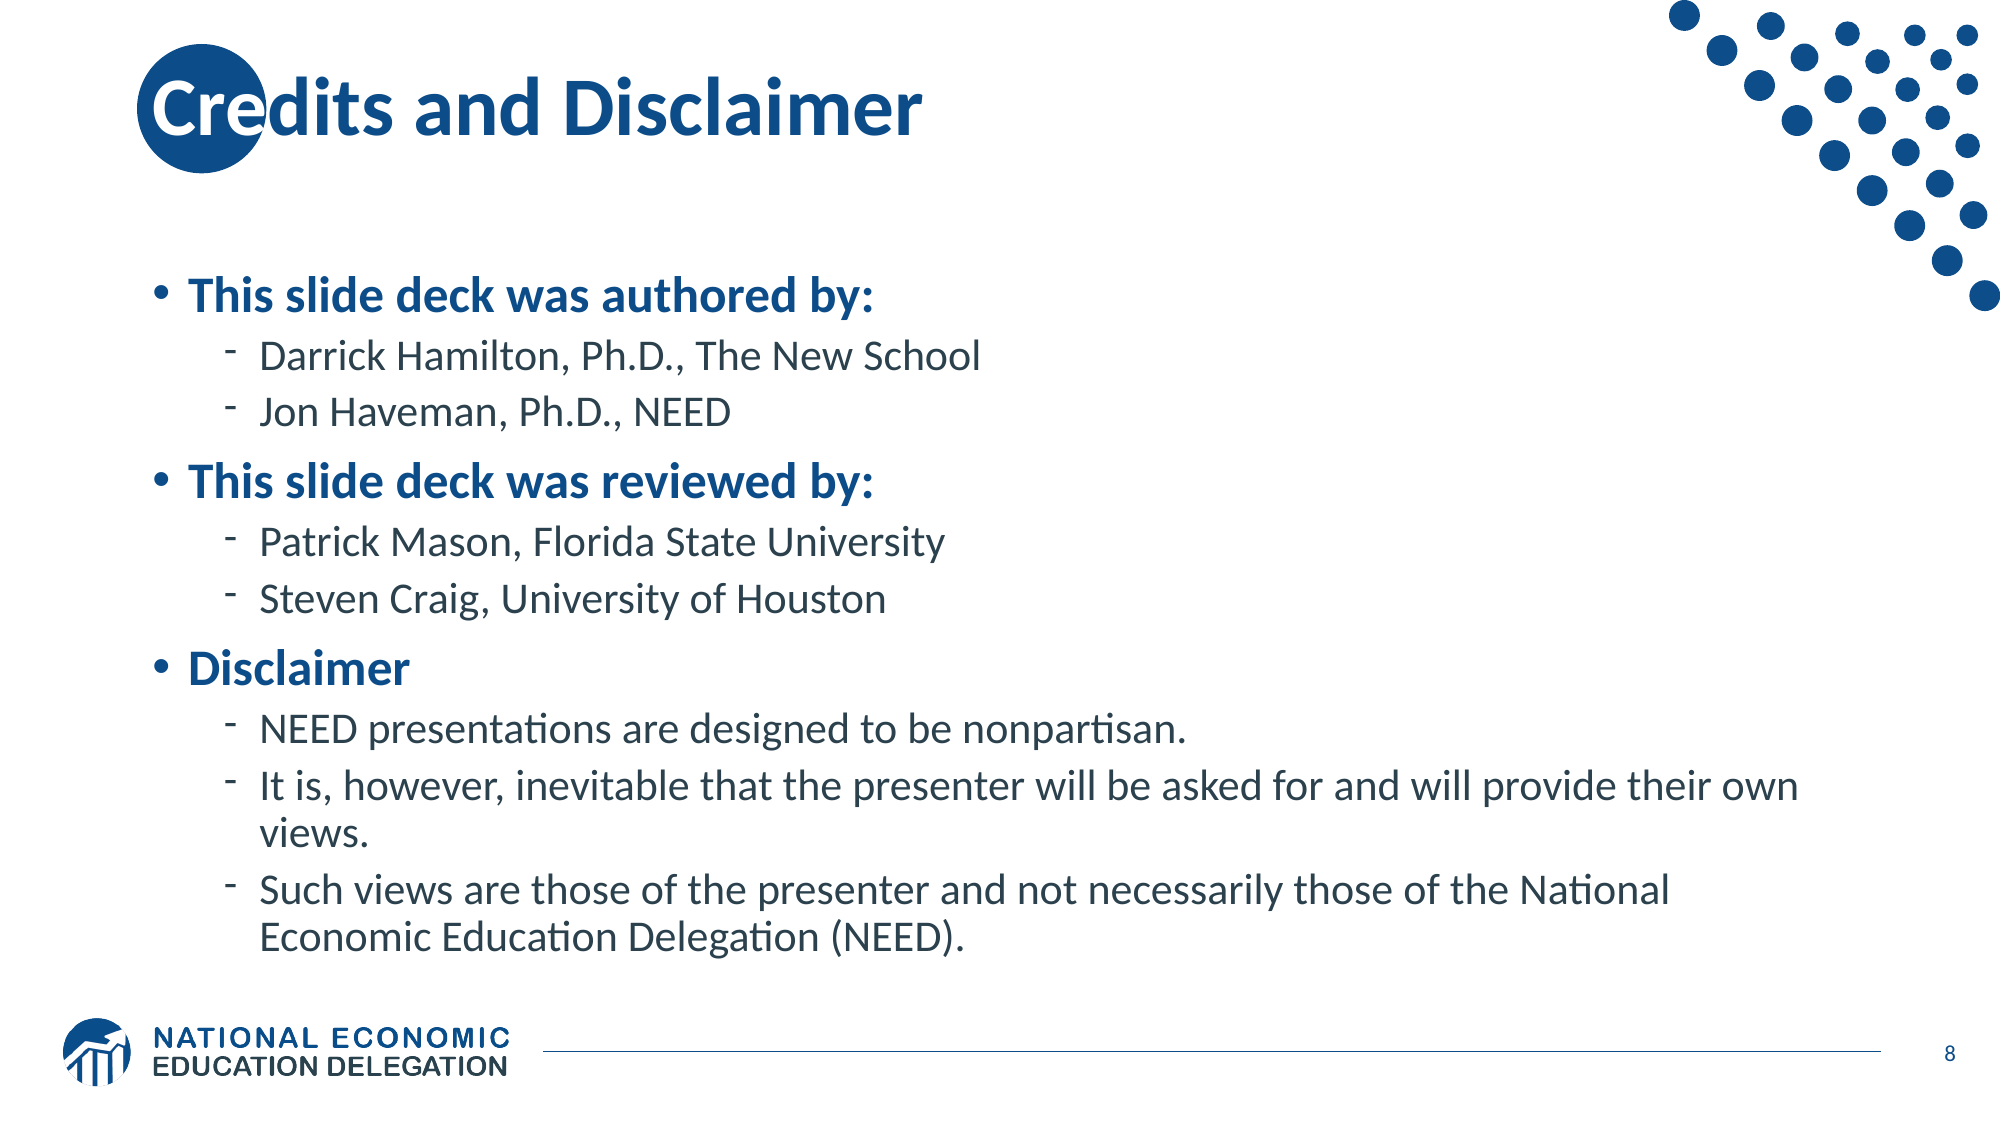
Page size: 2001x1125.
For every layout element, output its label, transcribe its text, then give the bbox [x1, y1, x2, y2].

slide_number 8 [1521, 1022, 1972, 1082]
title Credits and Disclaimer [137, 0, 1863, 218]
picture [55, 1013, 520, 1091]
list This slide deck was authored by: Darrick Hamilton, Ph.D., The New School Jon Haveman, Ph.D., NEED This slide deck was reviewed by: Patrick Mason, Florida State University Steven Craig, University of Houston Disclaimer NEED presentations are designed to be nonpartisan. It is, however, inevitable that the presenter will be asked for and will provide their own views. Such views are those of the presenter and not necessarily those of the National Economic Education Delegation (NEED). [137, 257, 1863, 972]
